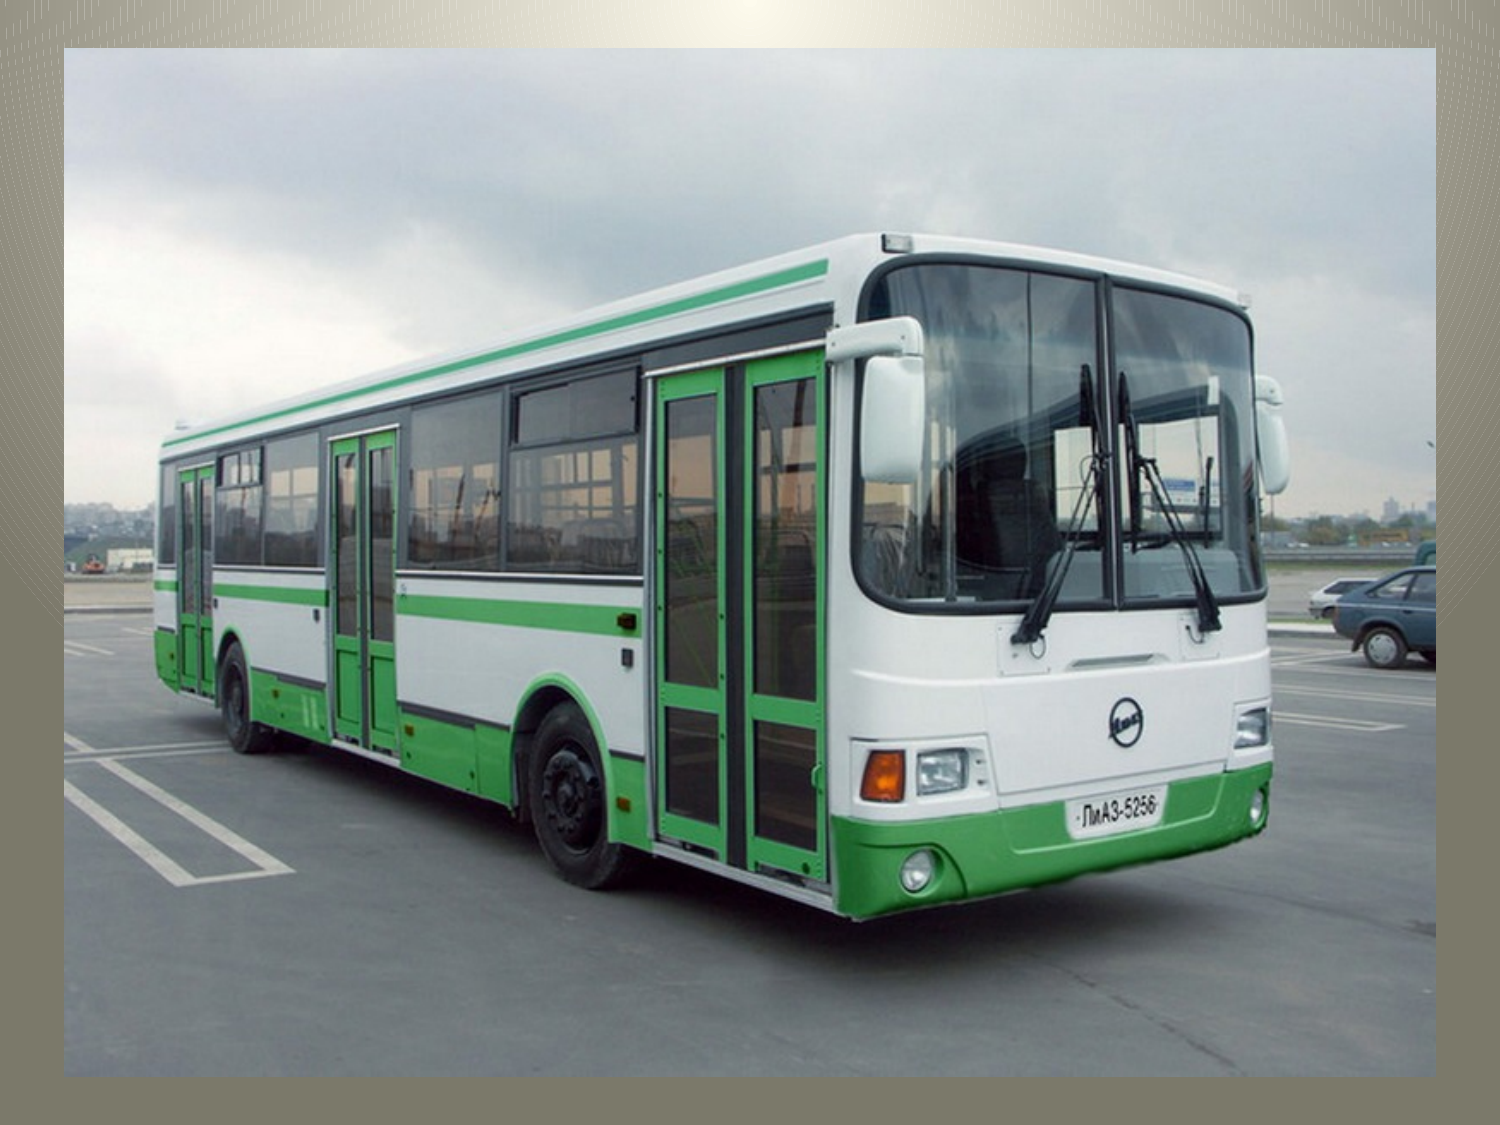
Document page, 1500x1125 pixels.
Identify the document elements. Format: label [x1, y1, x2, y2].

picture [64, 48, 1436, 1077]
